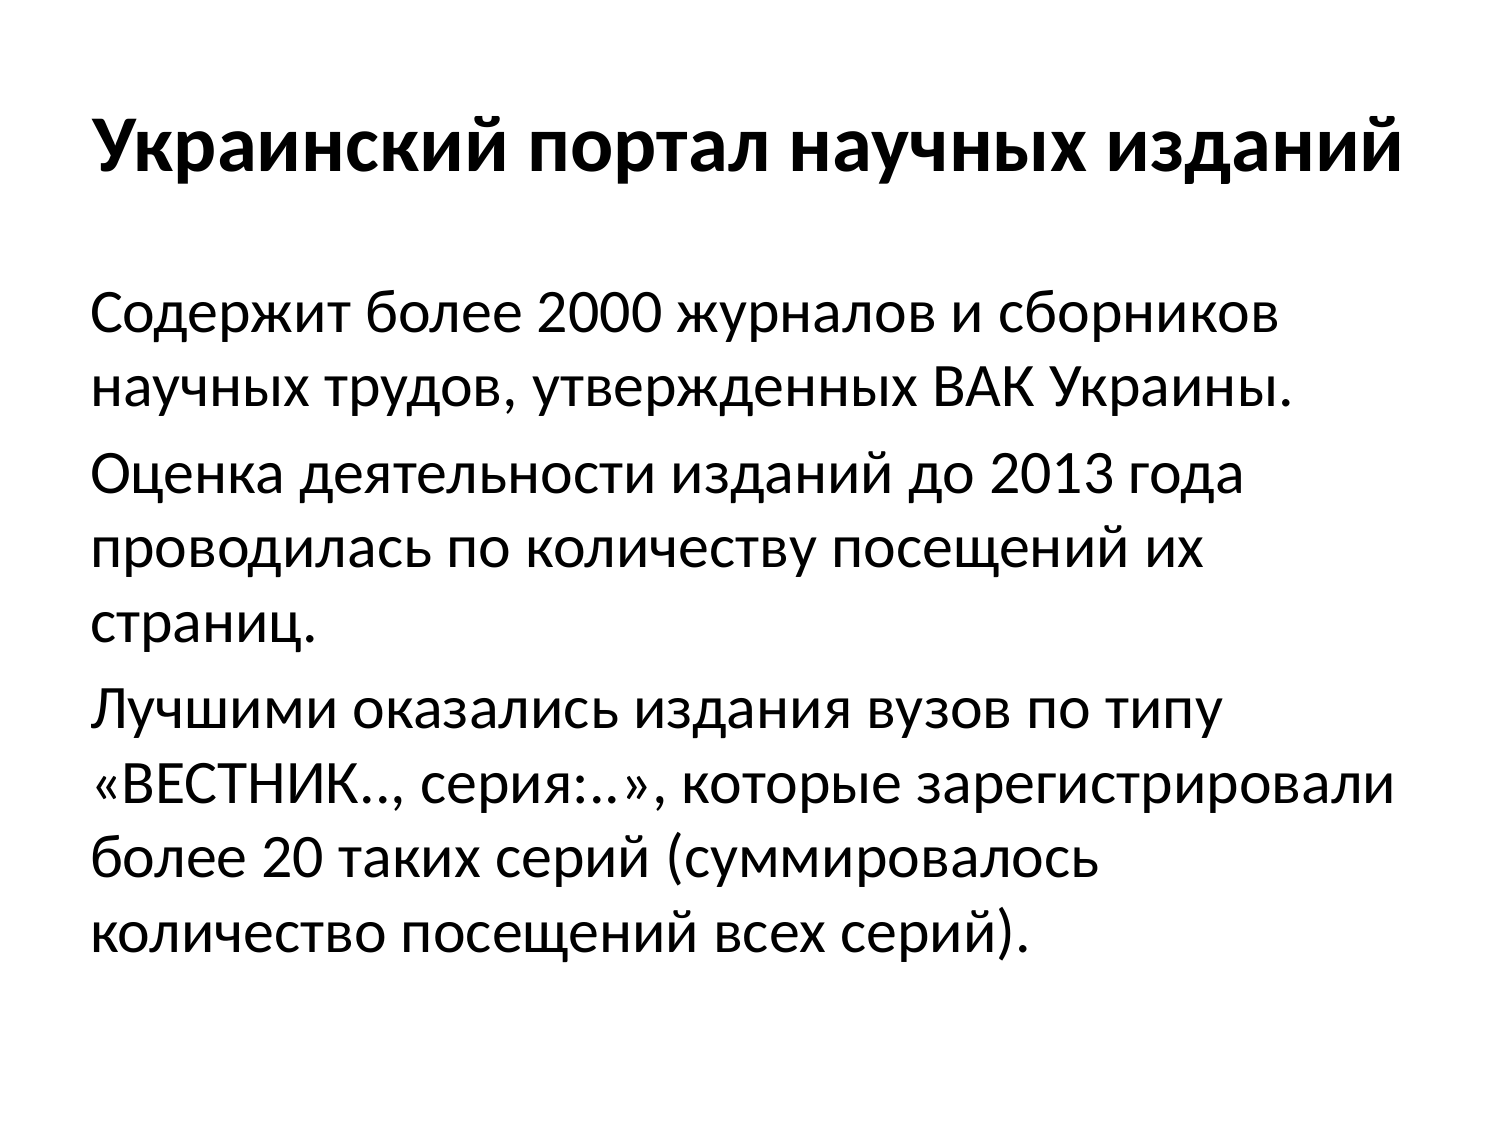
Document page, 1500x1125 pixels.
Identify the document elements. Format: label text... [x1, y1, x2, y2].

list Содержит более 2000 журналов и сборников научных трудов, утвержденных ВАК Украины. Оценка деятельности изданий до 2013 года проводилась по количеству посещений их страниц. Лучшими оказались издания вузов по типу «ВЕСТНИК.., серия:..», которые зарегистрировали более 20 таких серий (суммировалось количество посещений всех серий). [74, 262, 1426, 1006]
title Украинский портал научных изданий [74, 44, 1426, 233]
